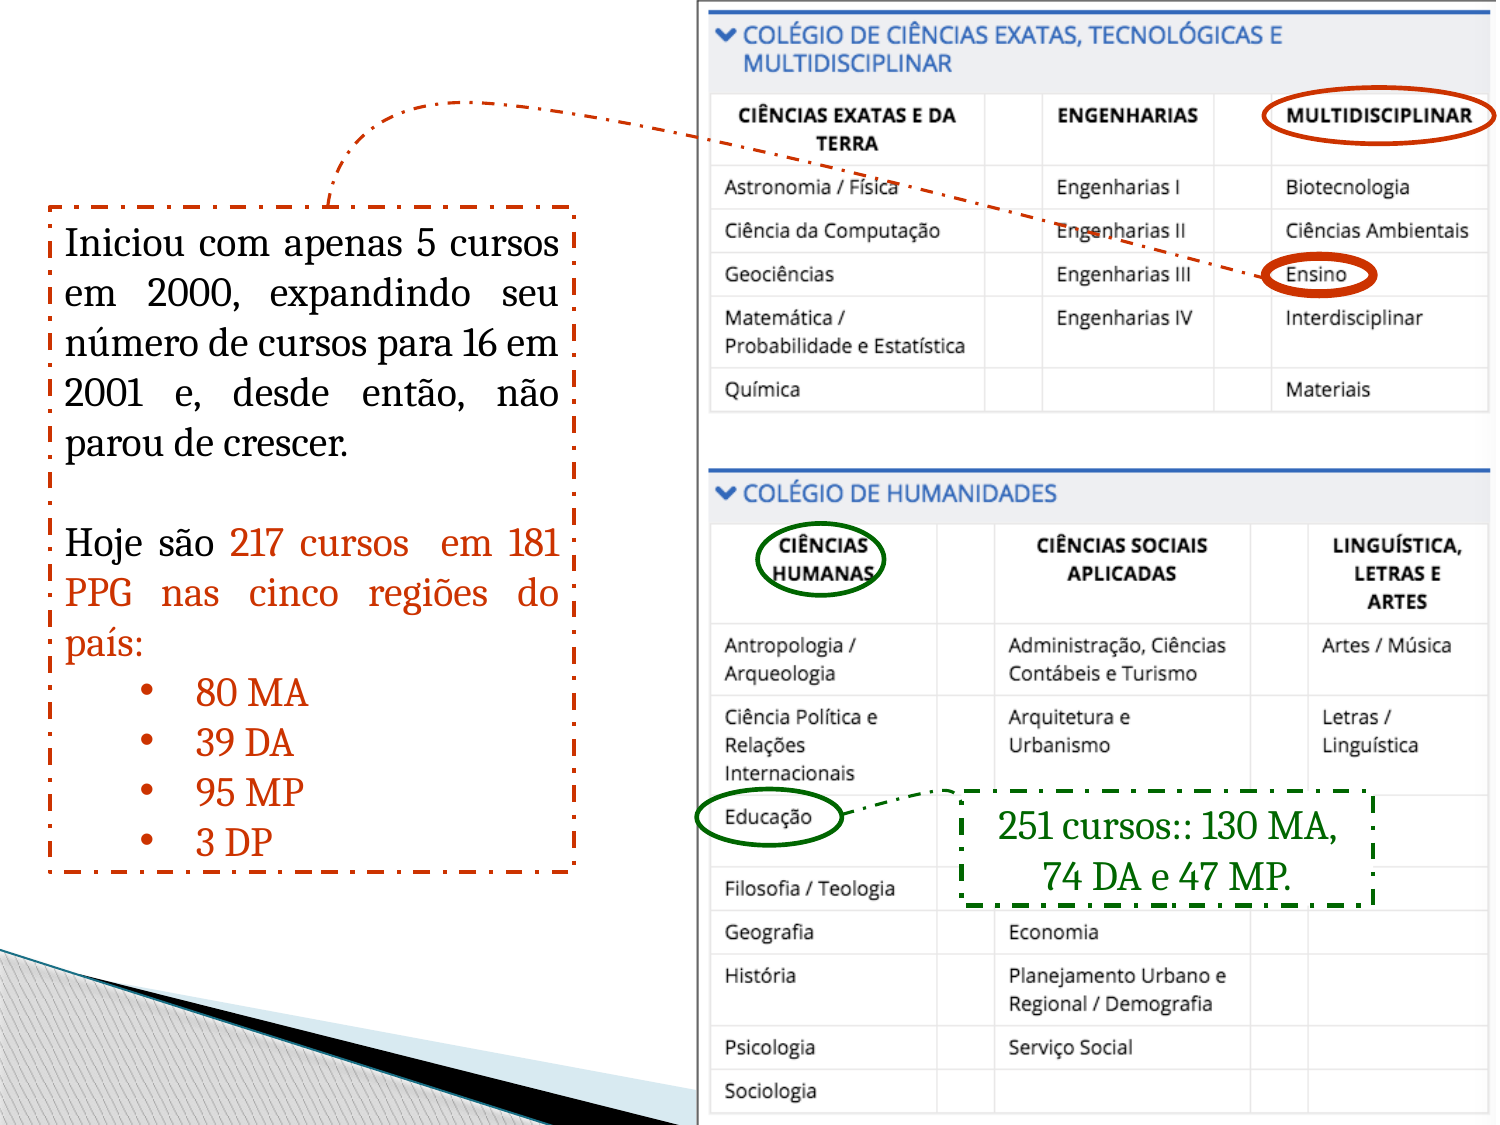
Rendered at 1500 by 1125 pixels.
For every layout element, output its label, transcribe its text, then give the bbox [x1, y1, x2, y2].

text_box [326, 101, 690, 238]
text_box Iniciou com apenas 5 cursos em 2000, expandindo seu número de cursos para 16 em 2001 e, desde então, não parou de crescer. Hoje são 217 cursos em 181 PPG nas cinco regiões do país: 80 MA 39 DA 95 MP 3 DP [49, 207, 574, 873]
picture [696, 0, 1497, 1125]
